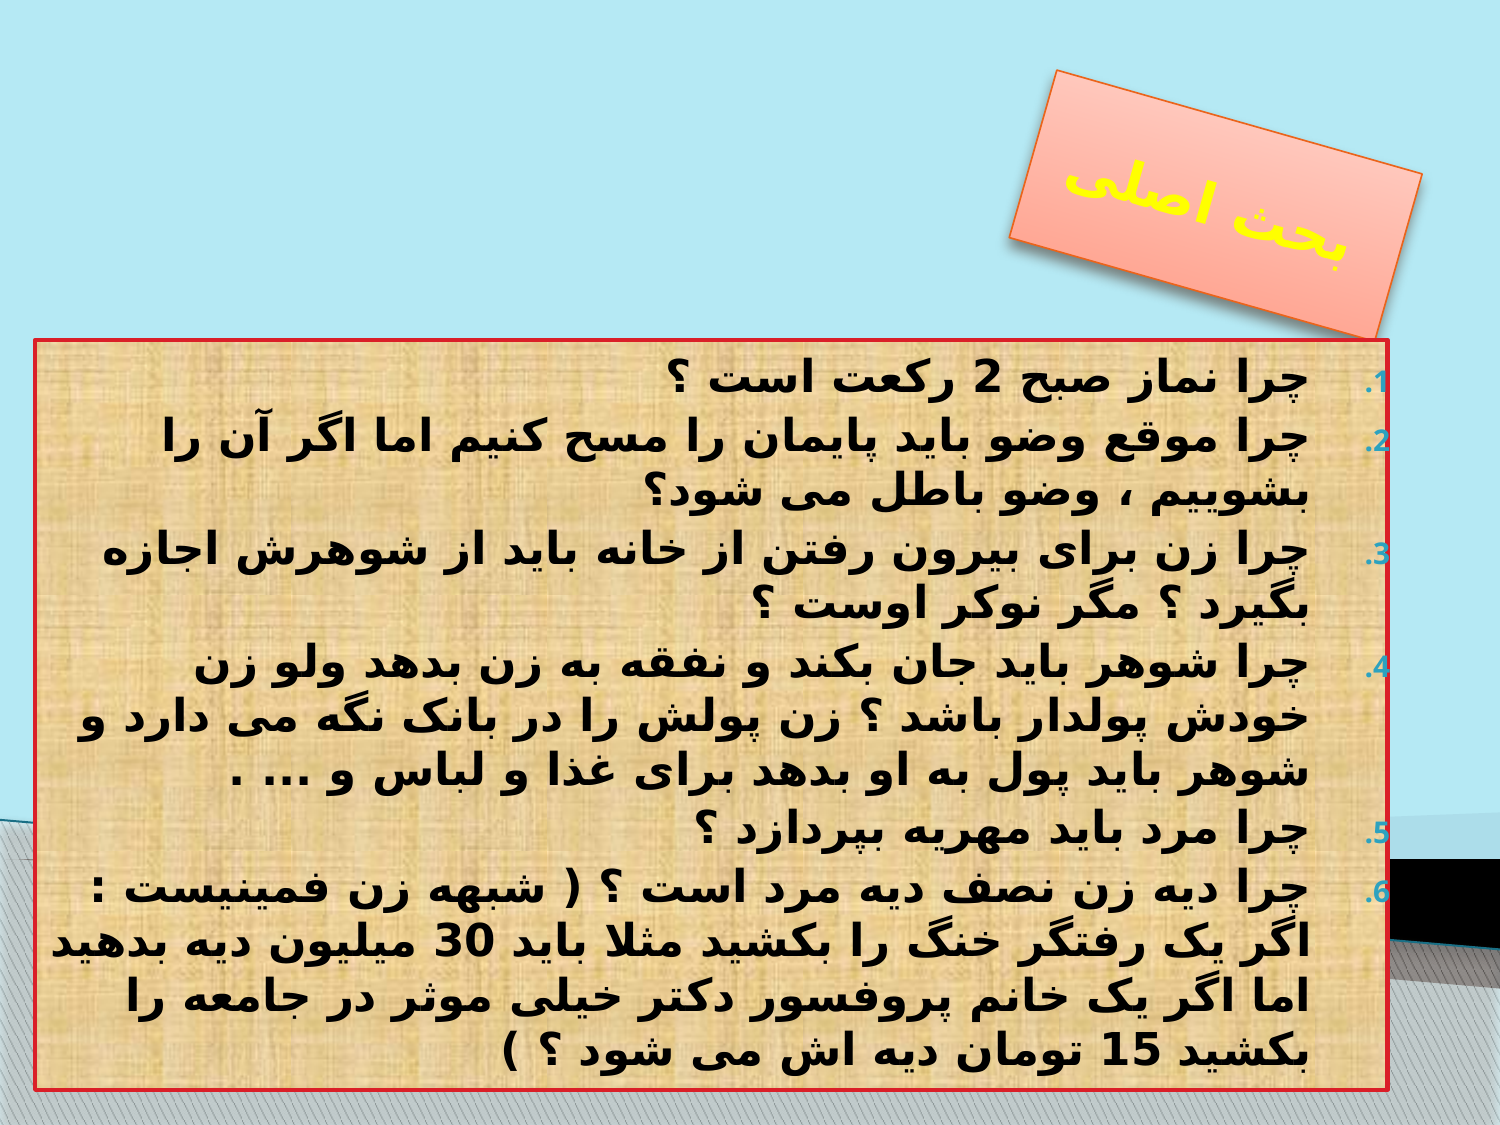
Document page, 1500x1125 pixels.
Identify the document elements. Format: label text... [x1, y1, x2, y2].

subtitle چرا نماز صبح 2 رکعت است ؟ چرا موقع وضو باید پایمان را مسح کنیم اما اگر آن را بشوییم ، وضو باطل می شود؟ چرا زن برای بیرون رفتن از خانه باید از شوهرش اجازه بگیرد ؟ مگر نوکر اوست ؟ چرا شوهر باید جان بکند و نفقه به زن بدهد ولو زن خودش پولدار باشد ؟ زن پولش را در بانک نگه می دارد و شوهر باید پول به او بدهد برای غذا و لباس و ... . چرا مرد باید مهریه بپردازد ؟ چرا دیه زن نصف دیه مرد است ؟ ( شبهه زن فمینیست : اگر یک رفتگر خنگ را بکشید مثلا باید 30 میلیون دیه بدهید اما اگر یک خانم پروفسور دکتر خیلی موثر در جامعه را بکشید 15 تومان دیه اش می شود ؟ ) [33, 338, 1390, 1092]
picture [1390, 942, 1500, 989]
title بحث اصلی [1008, 69, 1423, 338]
